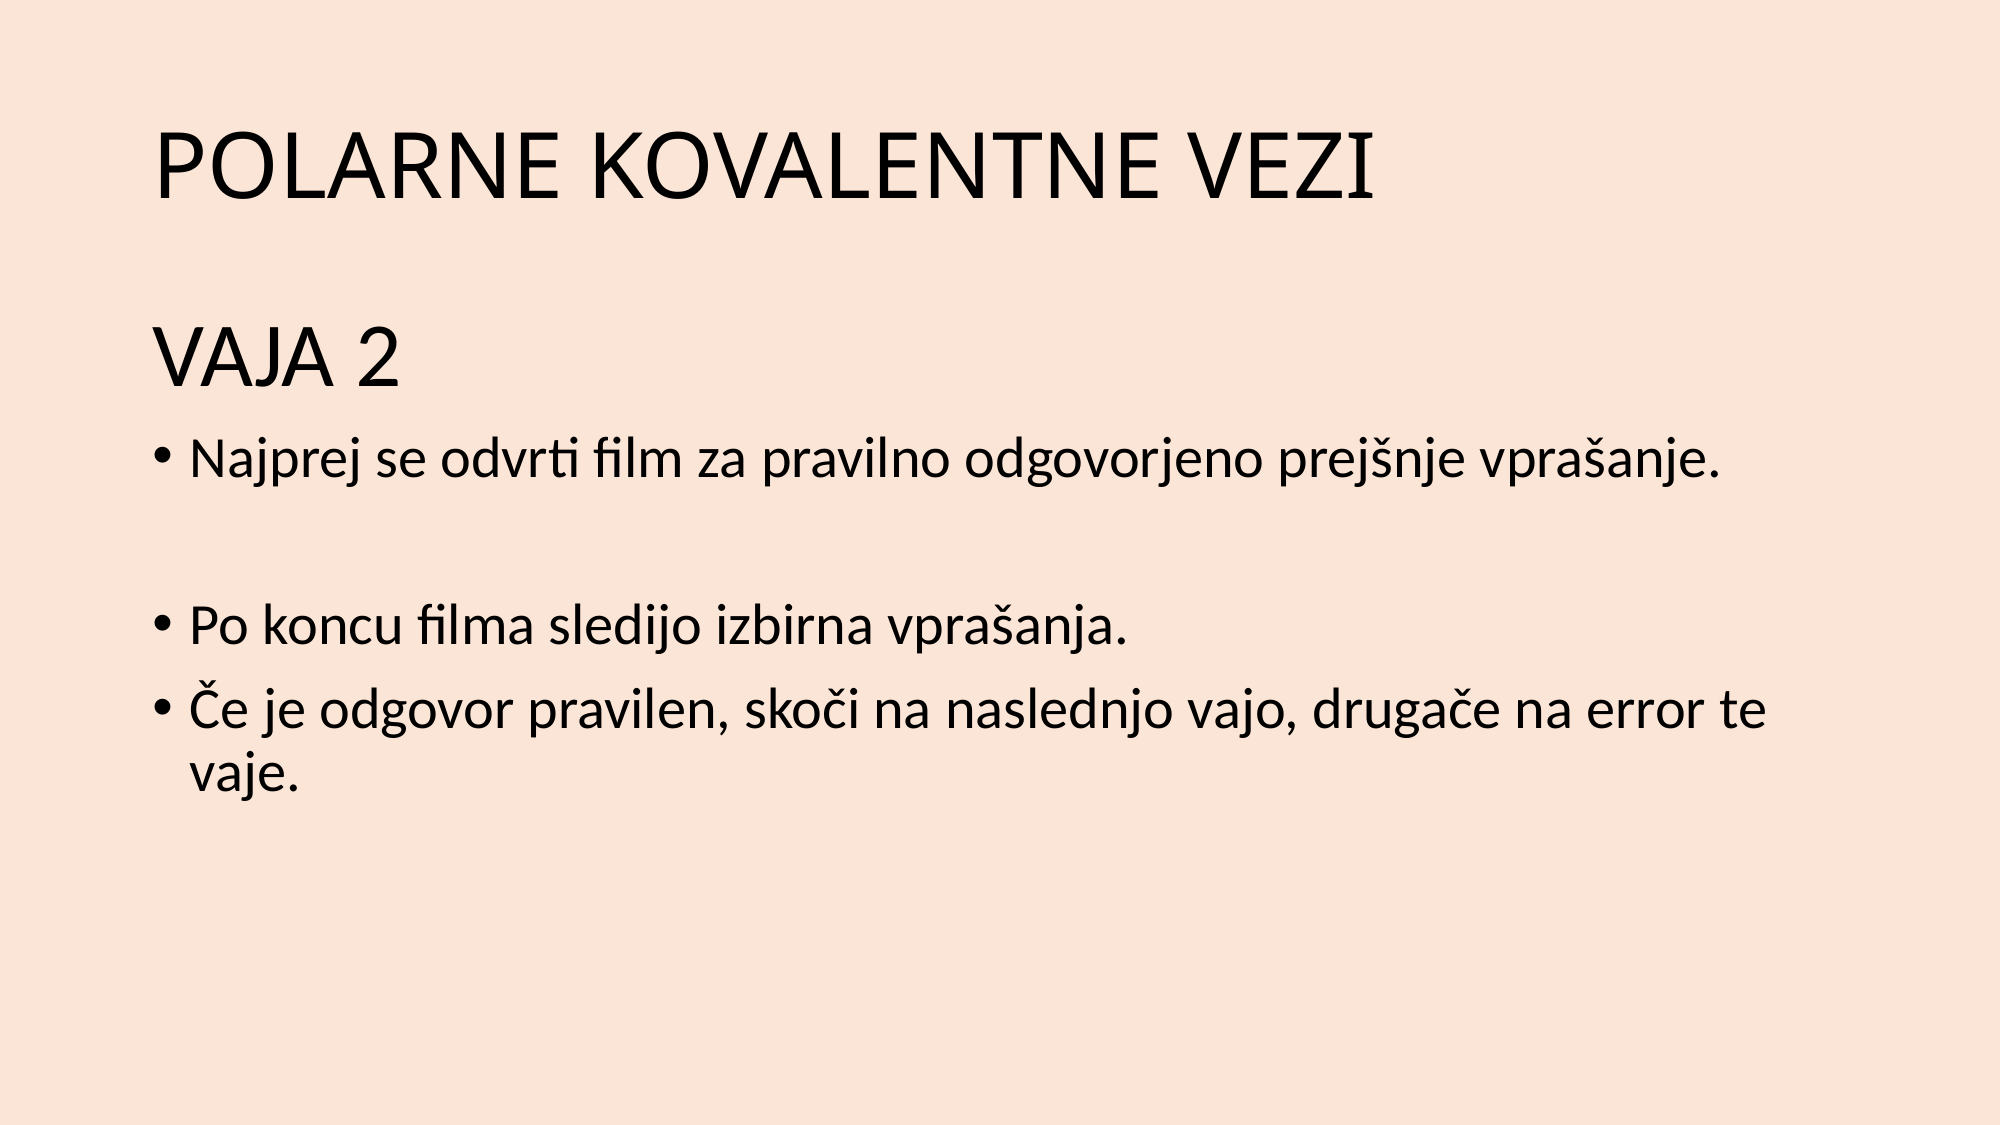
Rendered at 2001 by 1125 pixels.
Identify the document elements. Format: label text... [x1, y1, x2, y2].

title POLARNE KOVALENTNE VEZI [137, 59, 1863, 278]
list VAJA 2 Najprej se odvrti film za pravilno odgovorjeno prejšnje vprašanje. Po koncu filma sledijo izbirna vprašanja. Če je odgovor pravilen, skoči na naslednjo vajo, drugače na error te vaje. [137, 299, 1863, 1014]
